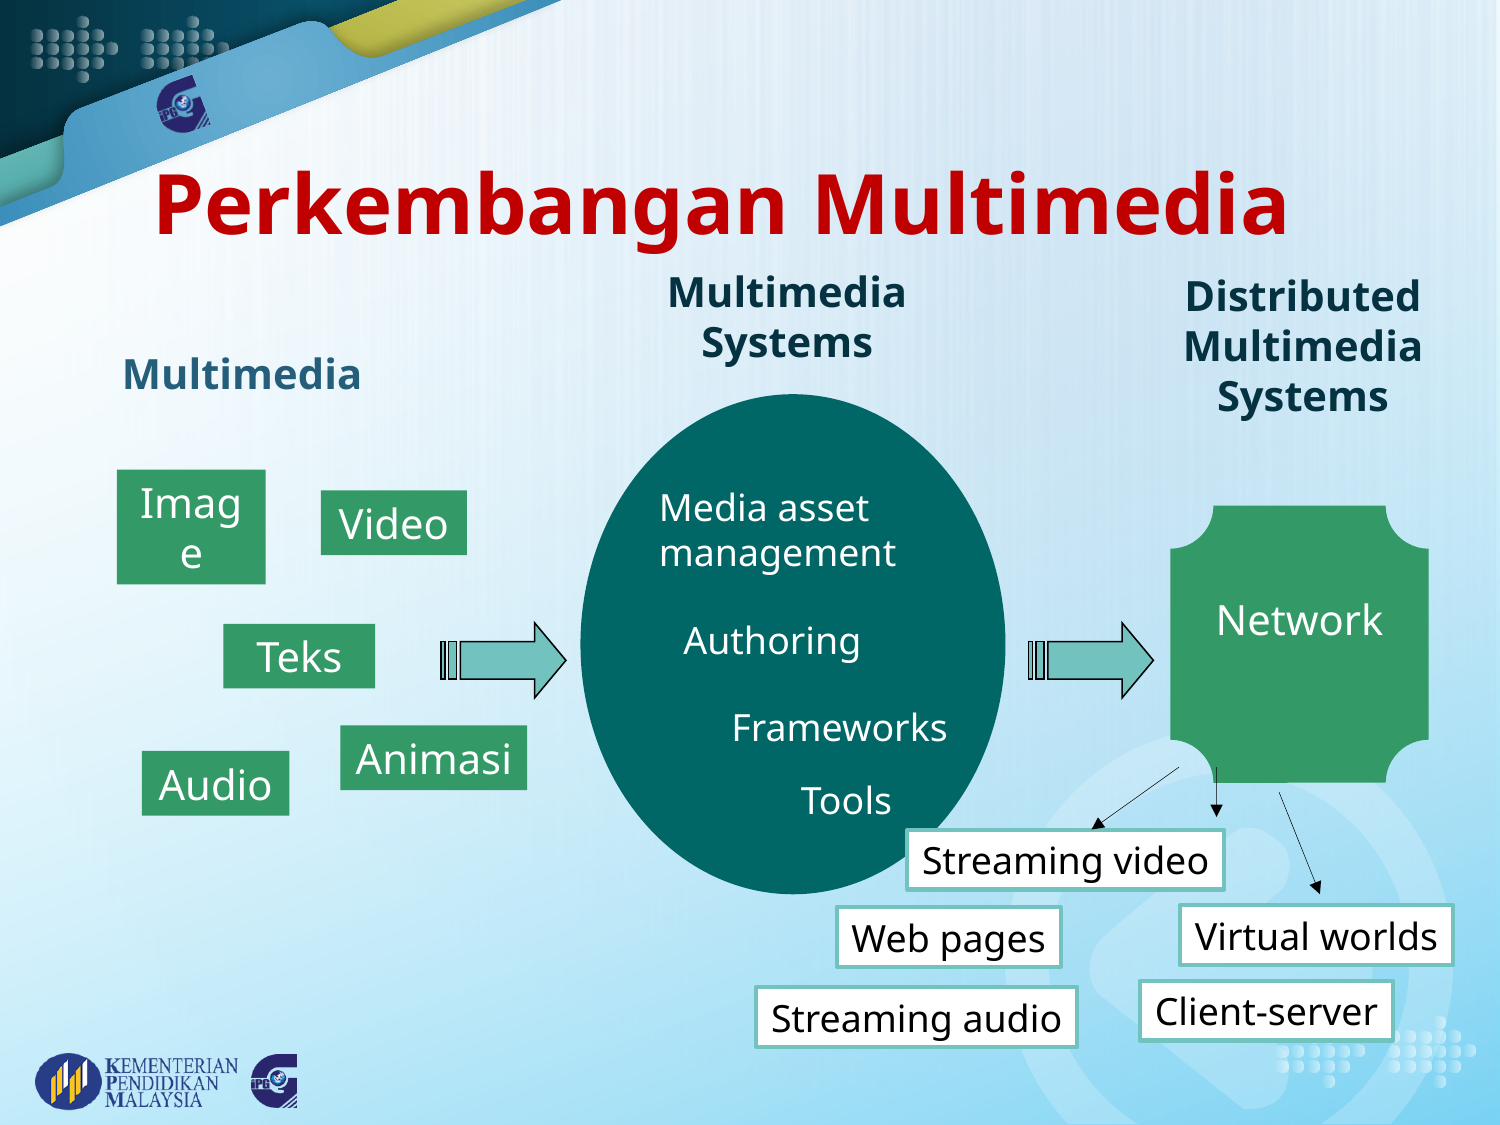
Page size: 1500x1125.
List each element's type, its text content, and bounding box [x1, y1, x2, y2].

text_box Multimedia Systems [652, 258, 923, 373]
picture [35, 1053, 238, 1113]
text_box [116, 489, 528, 817]
text_box Network [1170, 505, 1429, 765]
picture [251, 1054, 297, 1108]
text_box Distributed Multimedia Systems [1168, 262, 1438, 428]
text_box [543, 632, 566, 688]
text_box Virtual worlds [1402, 903, 1455, 967]
text_box Multimedia [107, 340, 378, 406]
text_box [1028, 641, 1033, 680]
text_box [580, 394, 1006, 895]
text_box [766, 767, 1386, 1048]
title Perkembangan Multimedia [137, 143, 1383, 332]
picture [150, 75, 210, 139]
text_box [1036, 641, 1044, 680]
text_box [1047, 622, 1154, 698]
